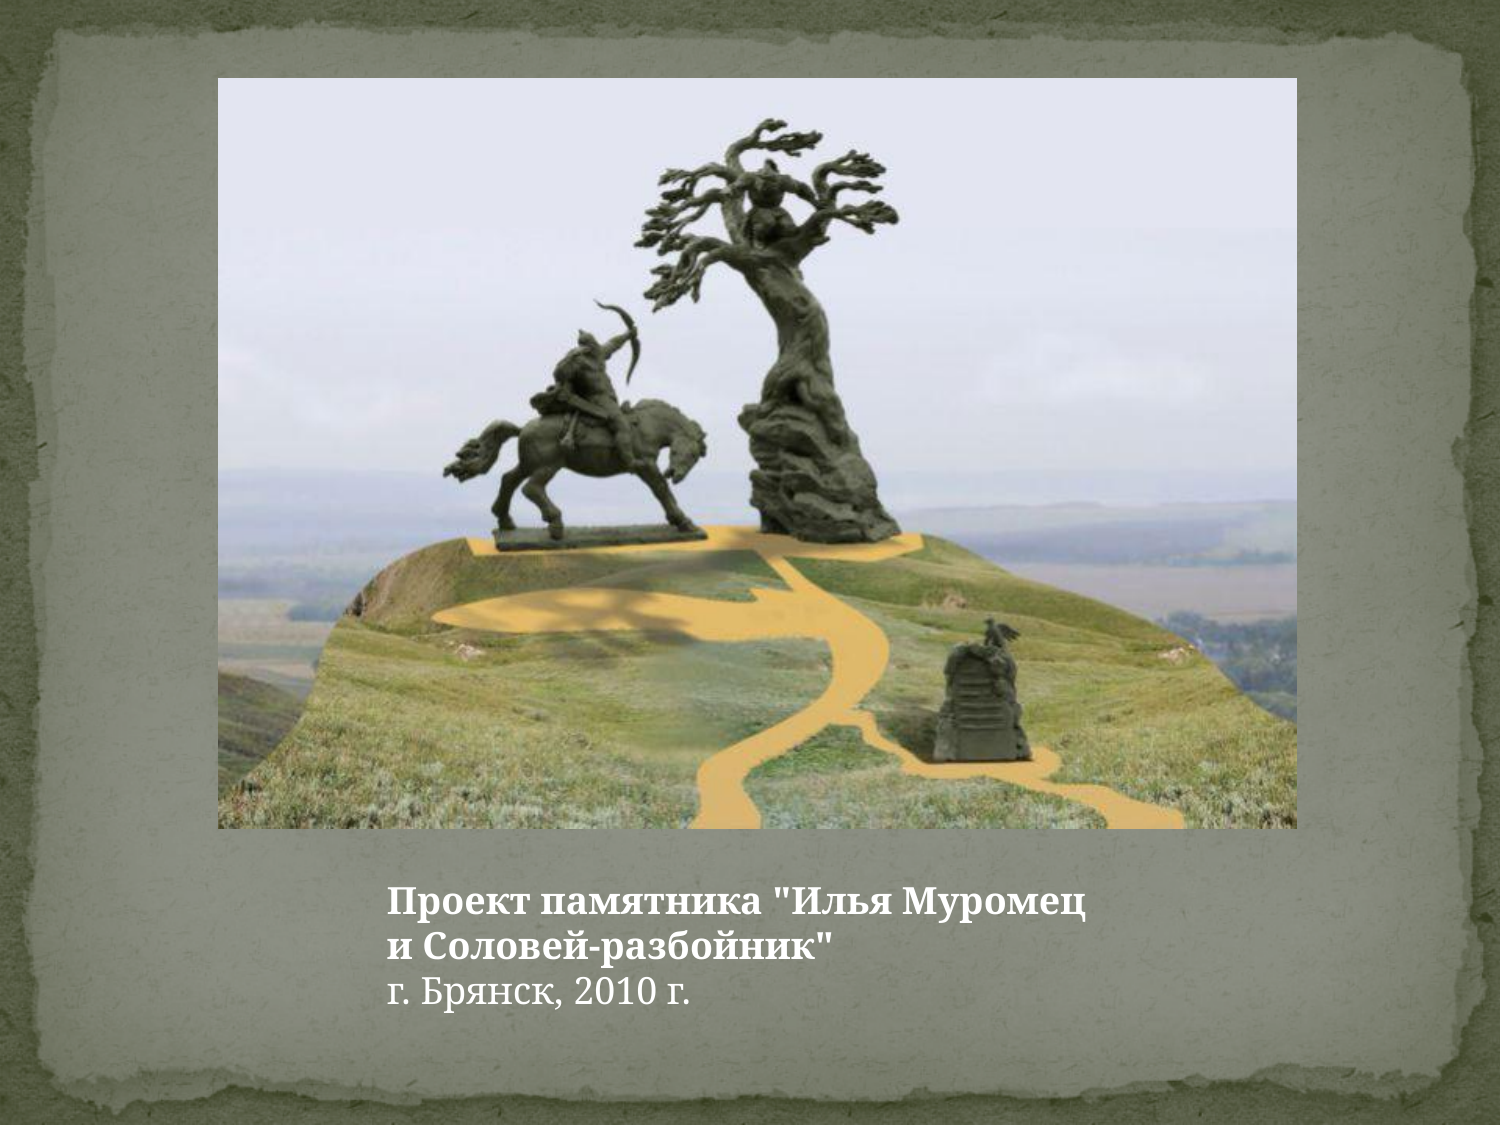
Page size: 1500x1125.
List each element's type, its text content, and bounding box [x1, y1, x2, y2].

picture [218, 78, 1297, 829]
text_box Проект памятника "Илья Муромец и Соловей-разбойник" г. Брянск, 2010 г. [372, 869, 1122, 1020]
